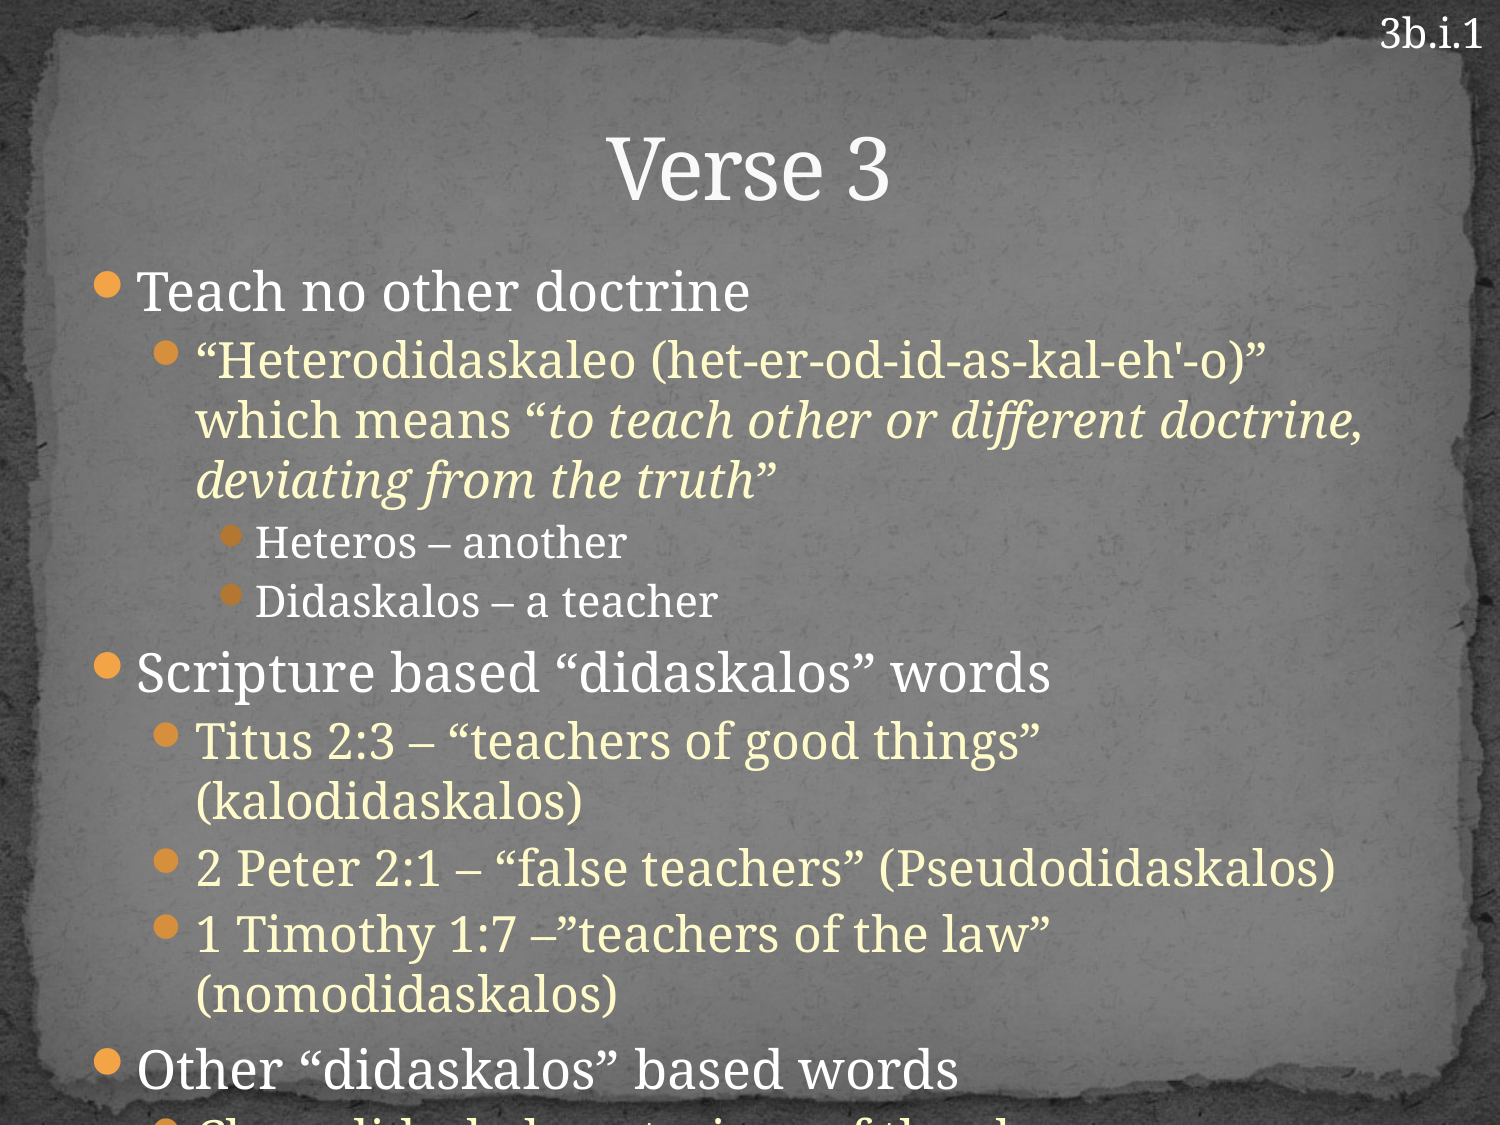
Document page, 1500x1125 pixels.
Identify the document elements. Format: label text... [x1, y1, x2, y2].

title Verse 3 [74, 24, 1425, 225]
list Teach no other doctrine “Heterodidaskaleo (het-er-od-id-as-kal-eh'-o)” which means “to teach other or different doctrine, deviating from the truth” Heteros – another Didaskalos – a teacher Scripture based “didaskalos” words Titus 2:3 – “teachers of good things” (kalodidaskalos) 2 Peter 2:1 – “false teachers” (Pseudodidaskalos) 1 Timothy 1:7 –”teachers of the law” (nomodidaskalos) Other “didaskalos” based words Chorodidaskalos – trainer of the chorus Hierodidaskalos – teacher of holy things [74, 249, 1426, 1125]
footer 3b.i.1 [912, 0, 1500, 63]
